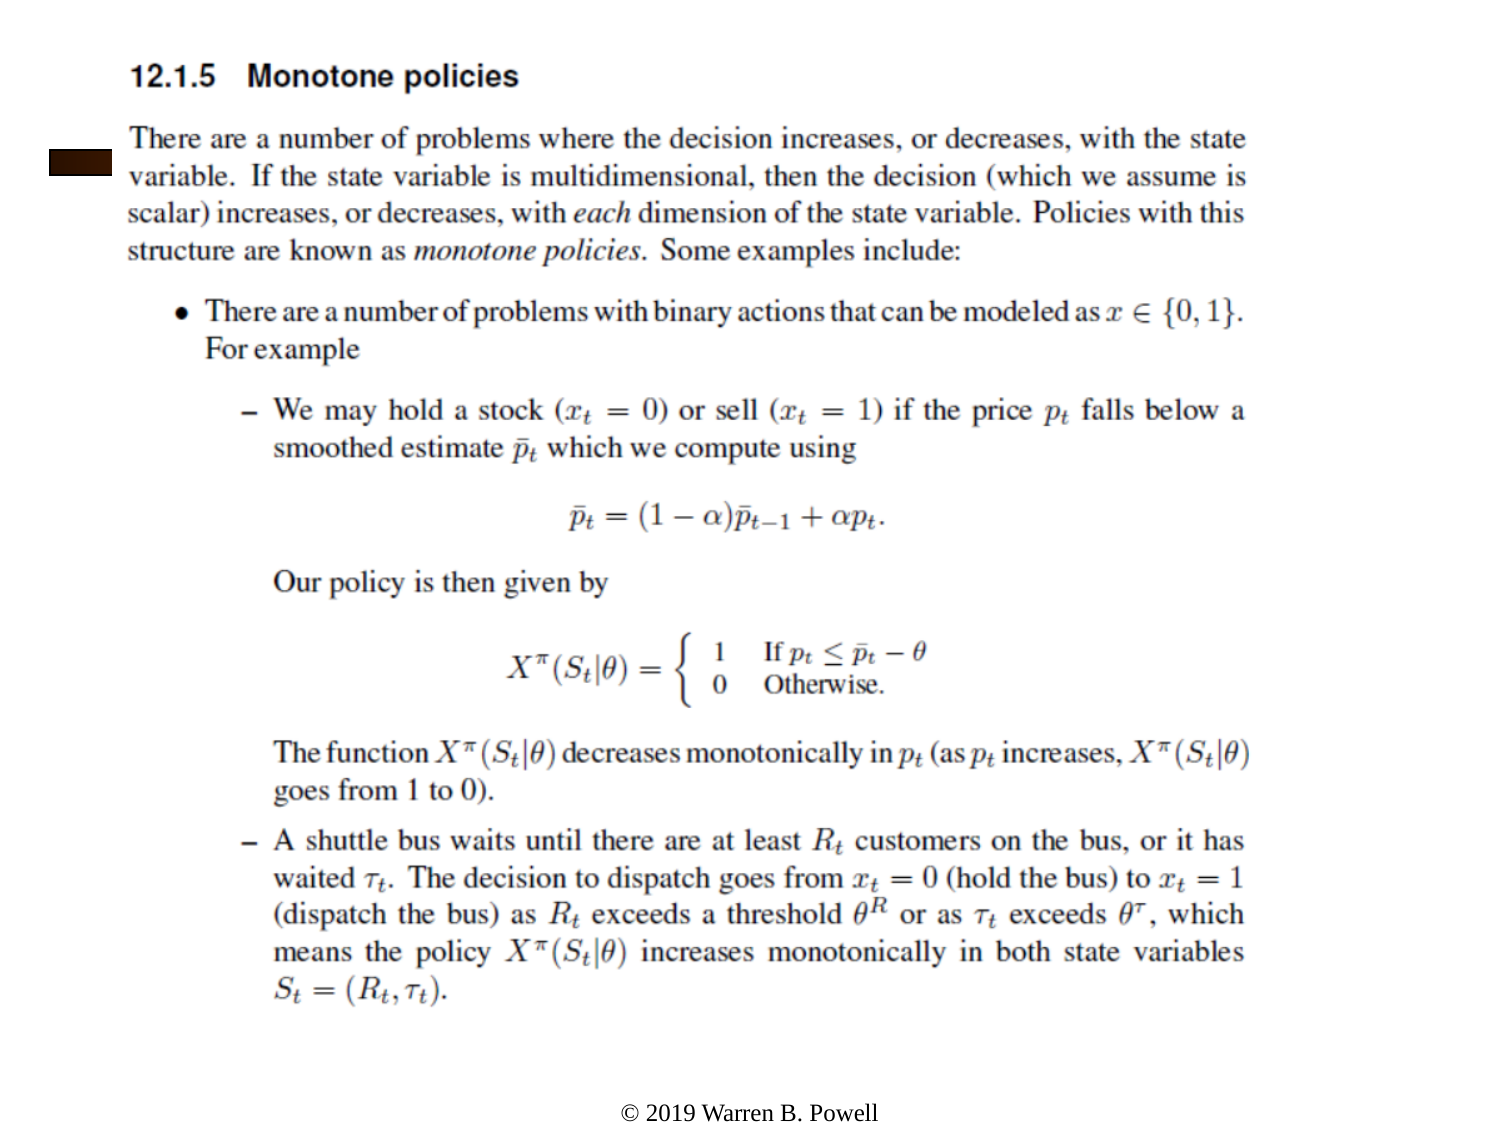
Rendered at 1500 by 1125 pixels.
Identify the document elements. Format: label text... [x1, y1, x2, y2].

footer © 2019 Warren B. Powell [512, 1088, 988, 1125]
picture [107, 55, 1265, 1021]
title PFAs [112, 50, 1388, 150]
